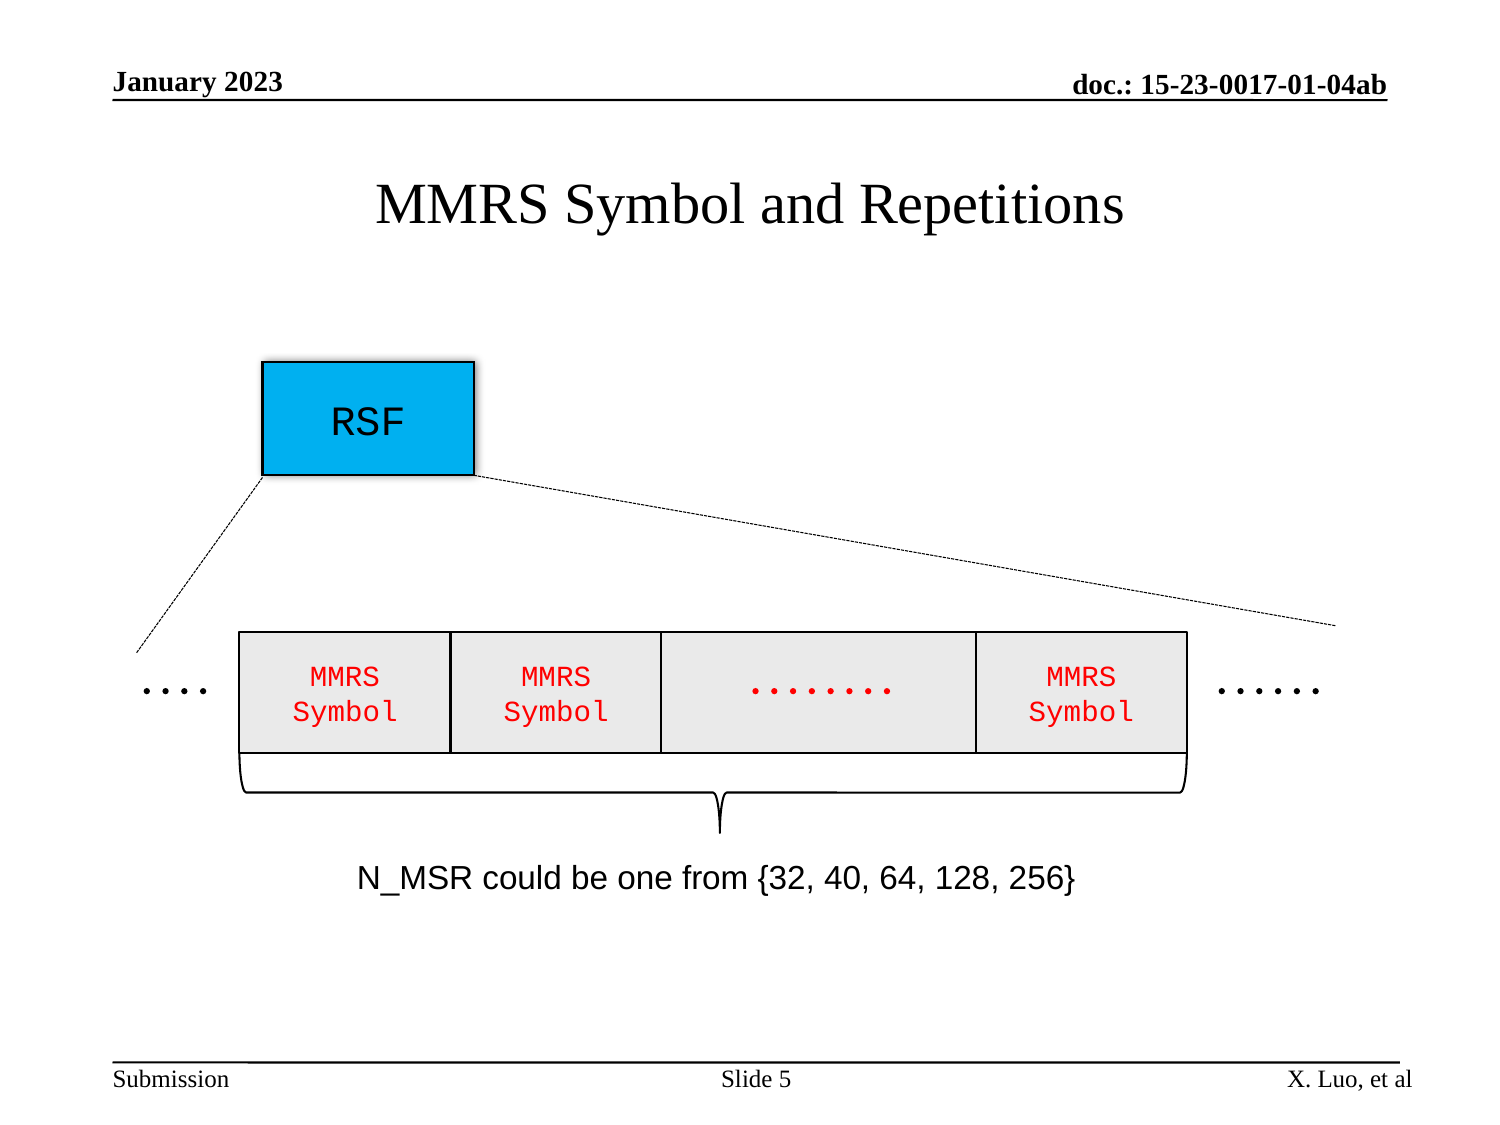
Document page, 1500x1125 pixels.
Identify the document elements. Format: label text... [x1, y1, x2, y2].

text_box N_MSR could be one from {32, 40, 64, 128, 256} [342, 848, 1144, 904]
slide_number Slide 5 [720, 1062, 792, 1093]
title MMRS Symbol and Repetitions [112, 112, 1388, 288]
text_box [239, 631, 1187, 754]
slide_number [112, 62, 375, 98]
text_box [136, 477, 263, 653]
text_box [239, 754, 1187, 833]
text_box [473, 475, 1336, 626]
text_box doc.: 15-23-0017-01-04ab [949, 64, 1388, 100]
footer X. Luo, et al [900, 1062, 1413, 1093]
text_box RSF [262, 362, 474, 476]
